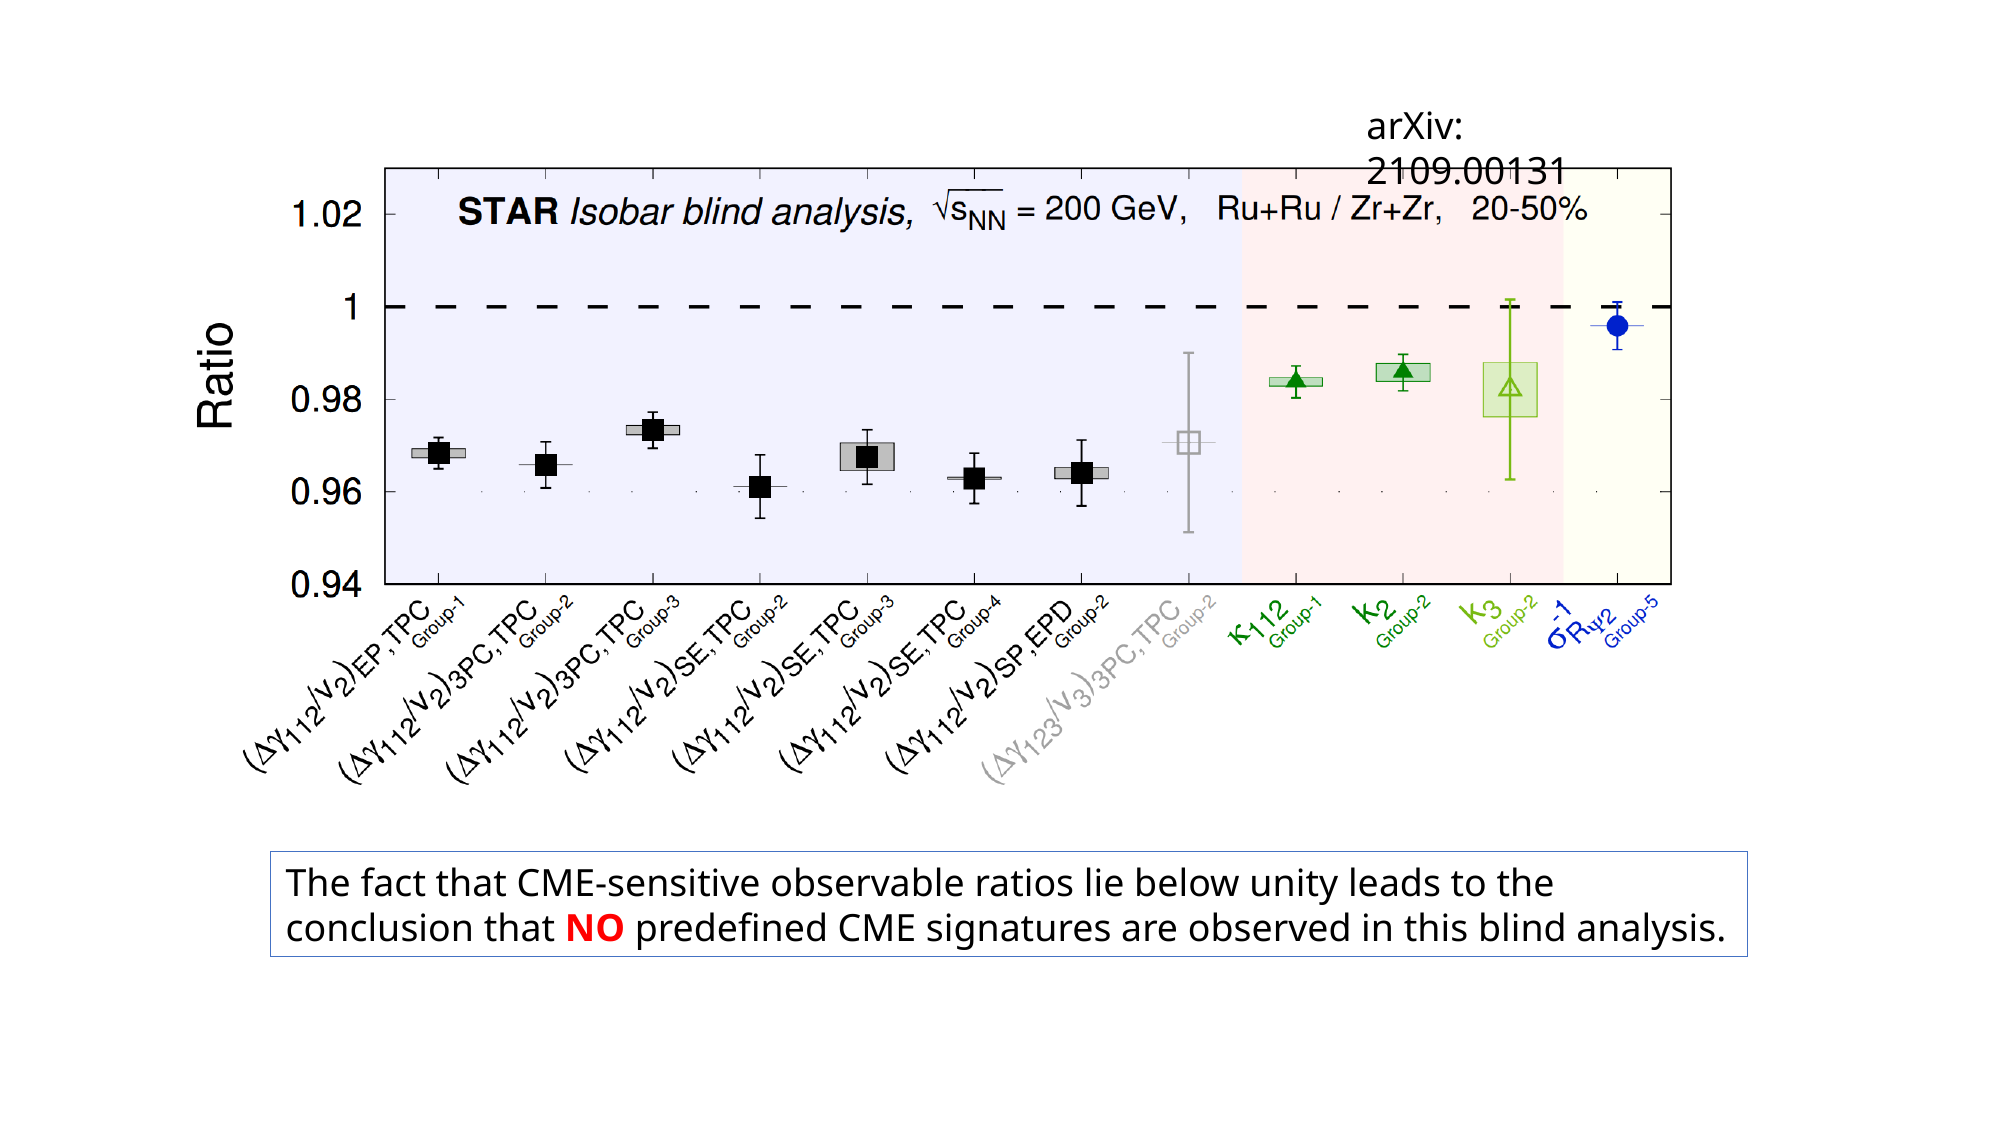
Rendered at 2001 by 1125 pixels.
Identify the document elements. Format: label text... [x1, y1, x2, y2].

text_box arXiv: 2109.00131 [1351, 94, 1673, 124]
picture [144, 124, 1727, 805]
text_box The fact that CME-sensitive observable ratios lie below unity leads to the conclusion that NO predefined CME signatures are observed in this blind analysis. [270, 851, 1748, 957]
